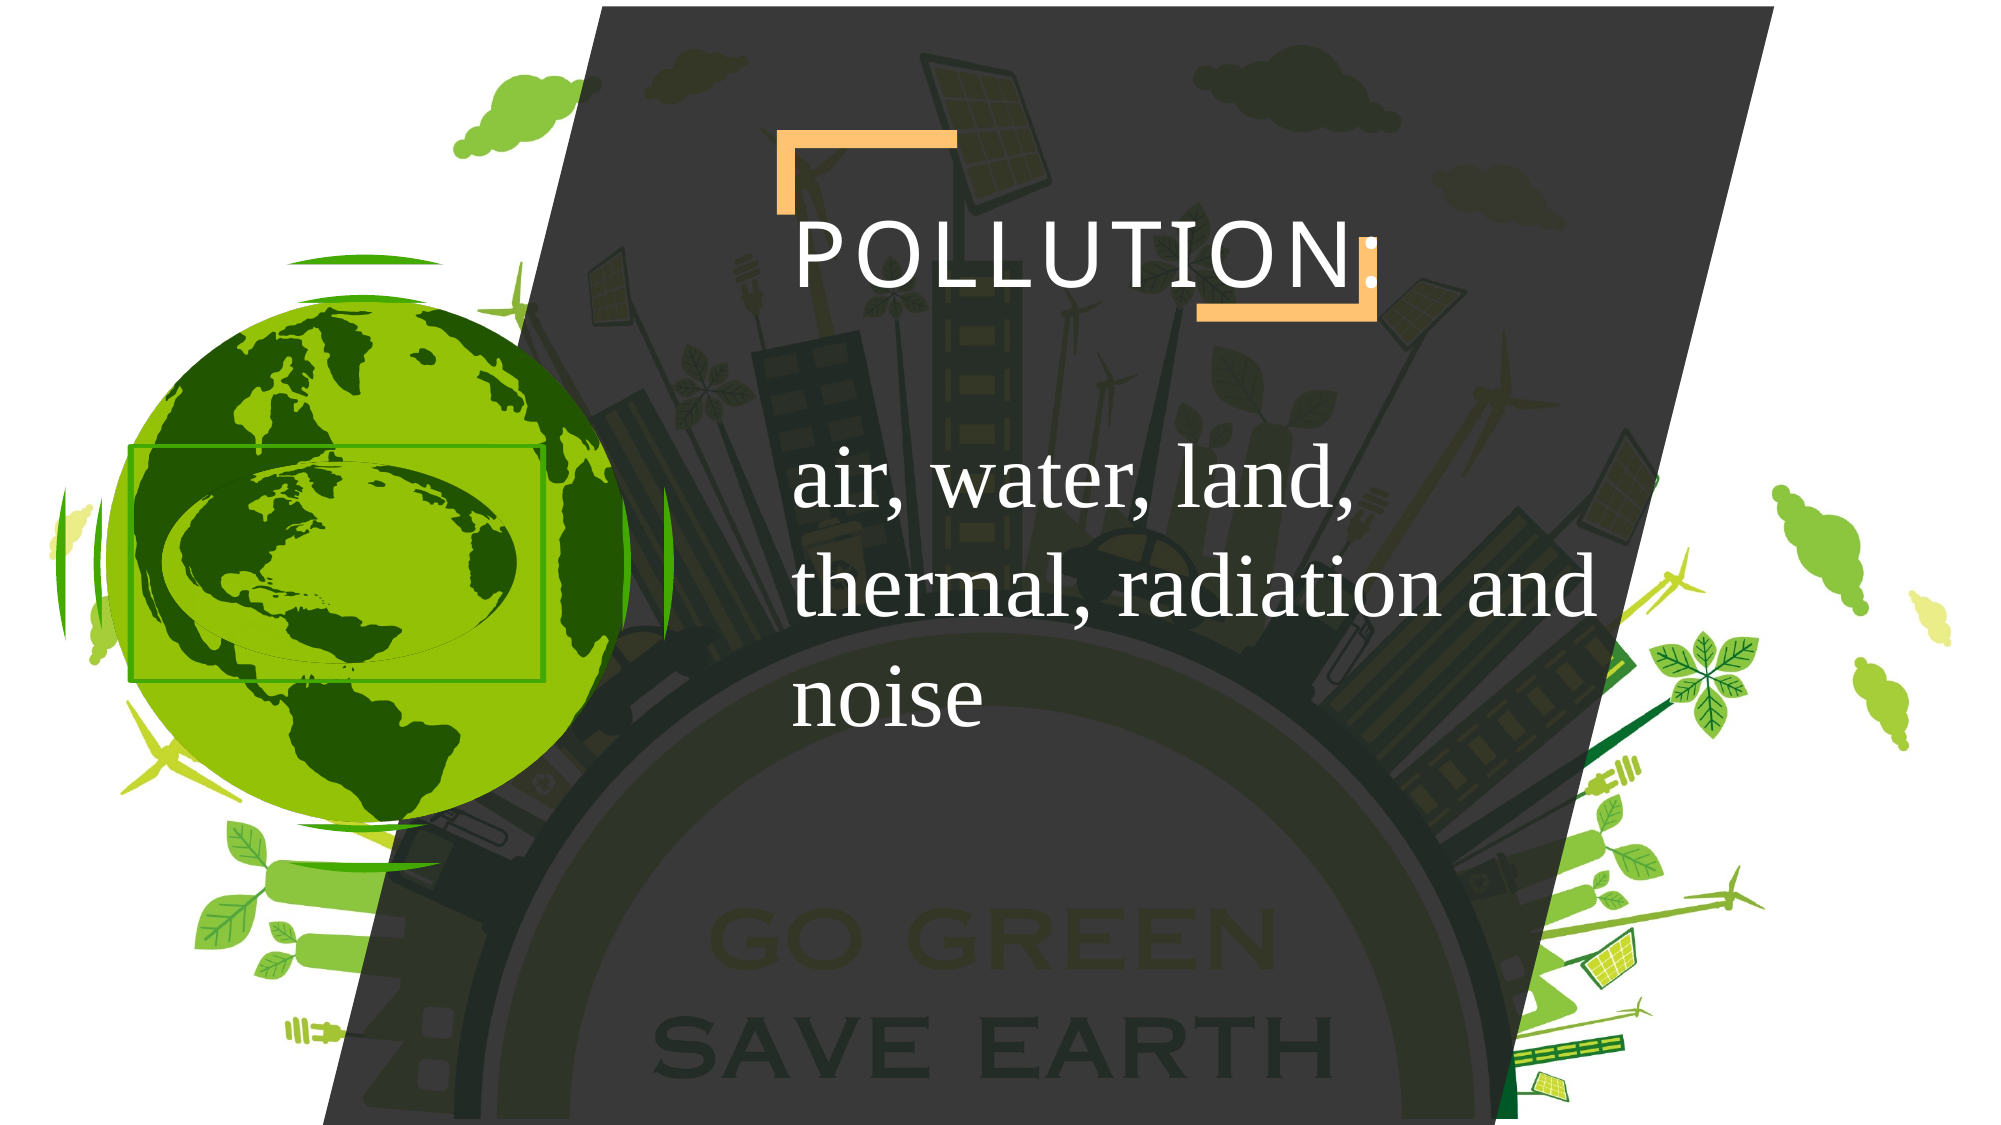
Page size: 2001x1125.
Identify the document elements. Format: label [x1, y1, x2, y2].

picture [0, 6, 2000, 1119]
text_box [321, 1119, 1498, 1125]
text_box [55, 254, 674, 873]
